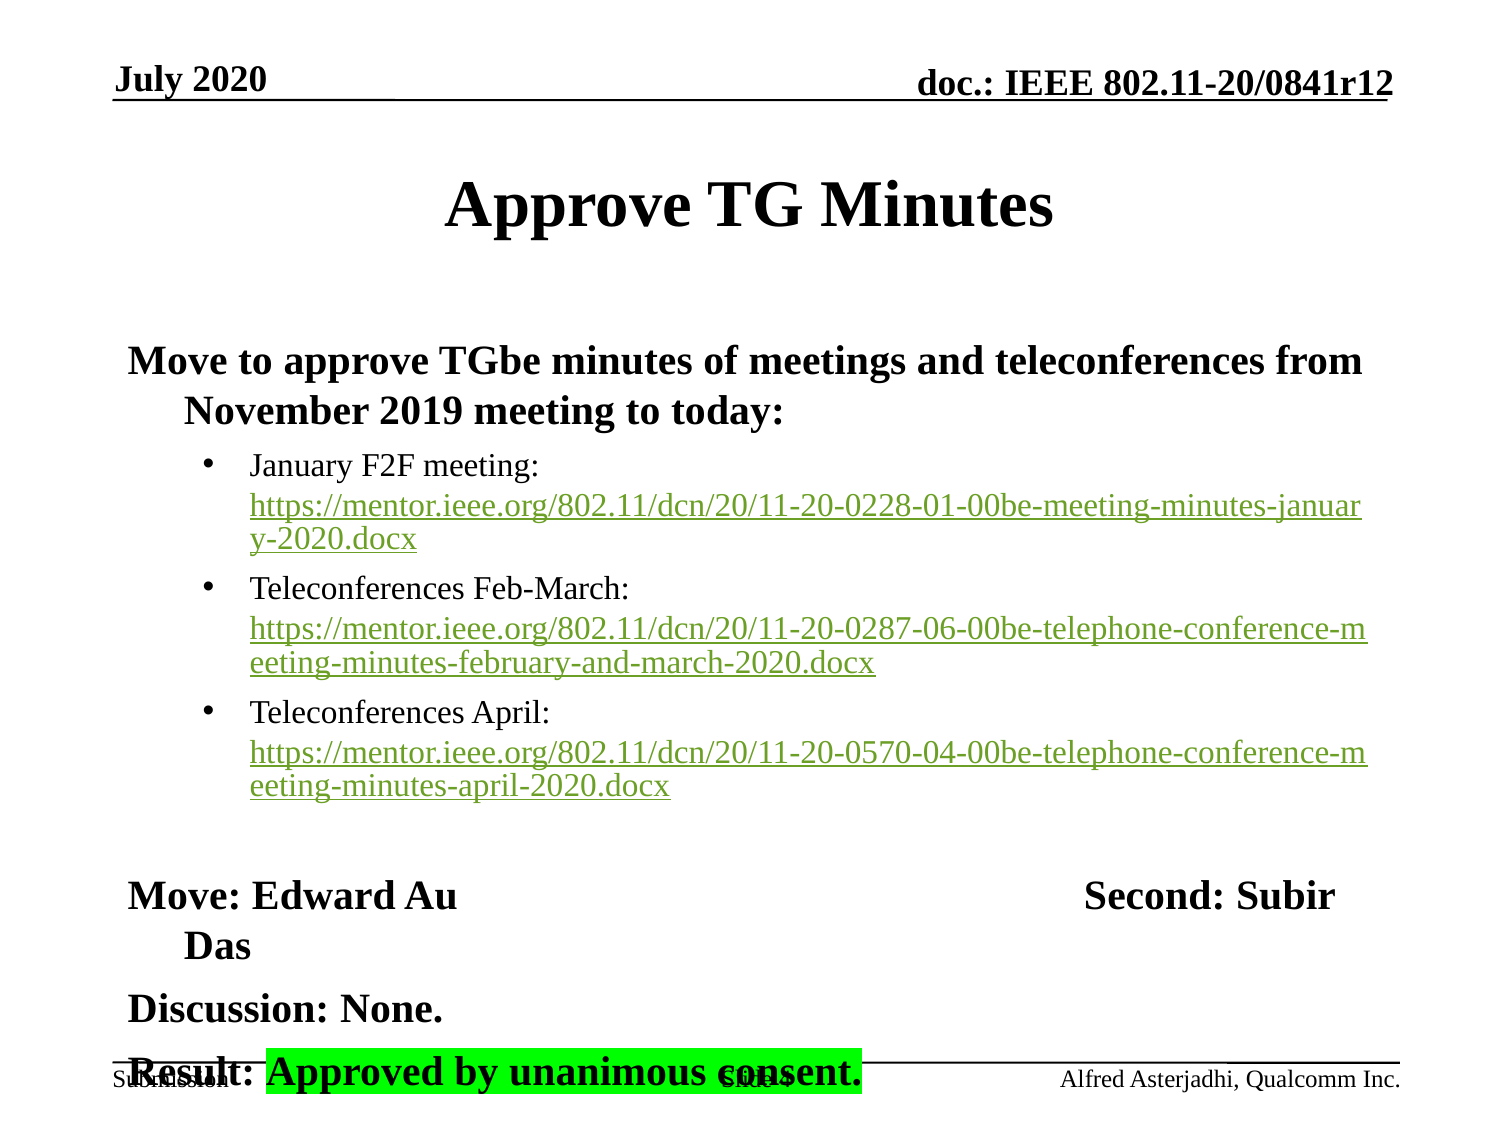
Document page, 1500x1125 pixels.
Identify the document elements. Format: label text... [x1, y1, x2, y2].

title Approve TG Minutes [112, 112, 1388, 288]
footer Alfred Asterjadhi, Qualcomm Inc. [878, 1061, 1402, 1093]
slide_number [114, 54, 493, 100]
list Move to approve TGbe minutes of meetings and teleconferences from November 2019 meeting to today: January F2F meeting: https://mentor.ieee.org/802.11/dcn/20/11-20-0228-01-00be-meeting-minutes-january-2020.docx Teleconferences Feb-March: https://mentor.ieee.org/802.11/dcn/20/11-20-0287-06-00be-telephone-conference-meeting-minutes-february-and-march-2020.docx Teleconferences April: https://mentor.ieee.org/802.11/dcn/20/11-20-0570-04-00be-telephone-conference-meeting-minutes-april-2020.docx Move: Edward Au Second: Subir Das Discussion: None. Result: Approved by unanimous consent. [112, 324, 1388, 1000]
slide_number Slide 4 [712, 1061, 800, 1123]
